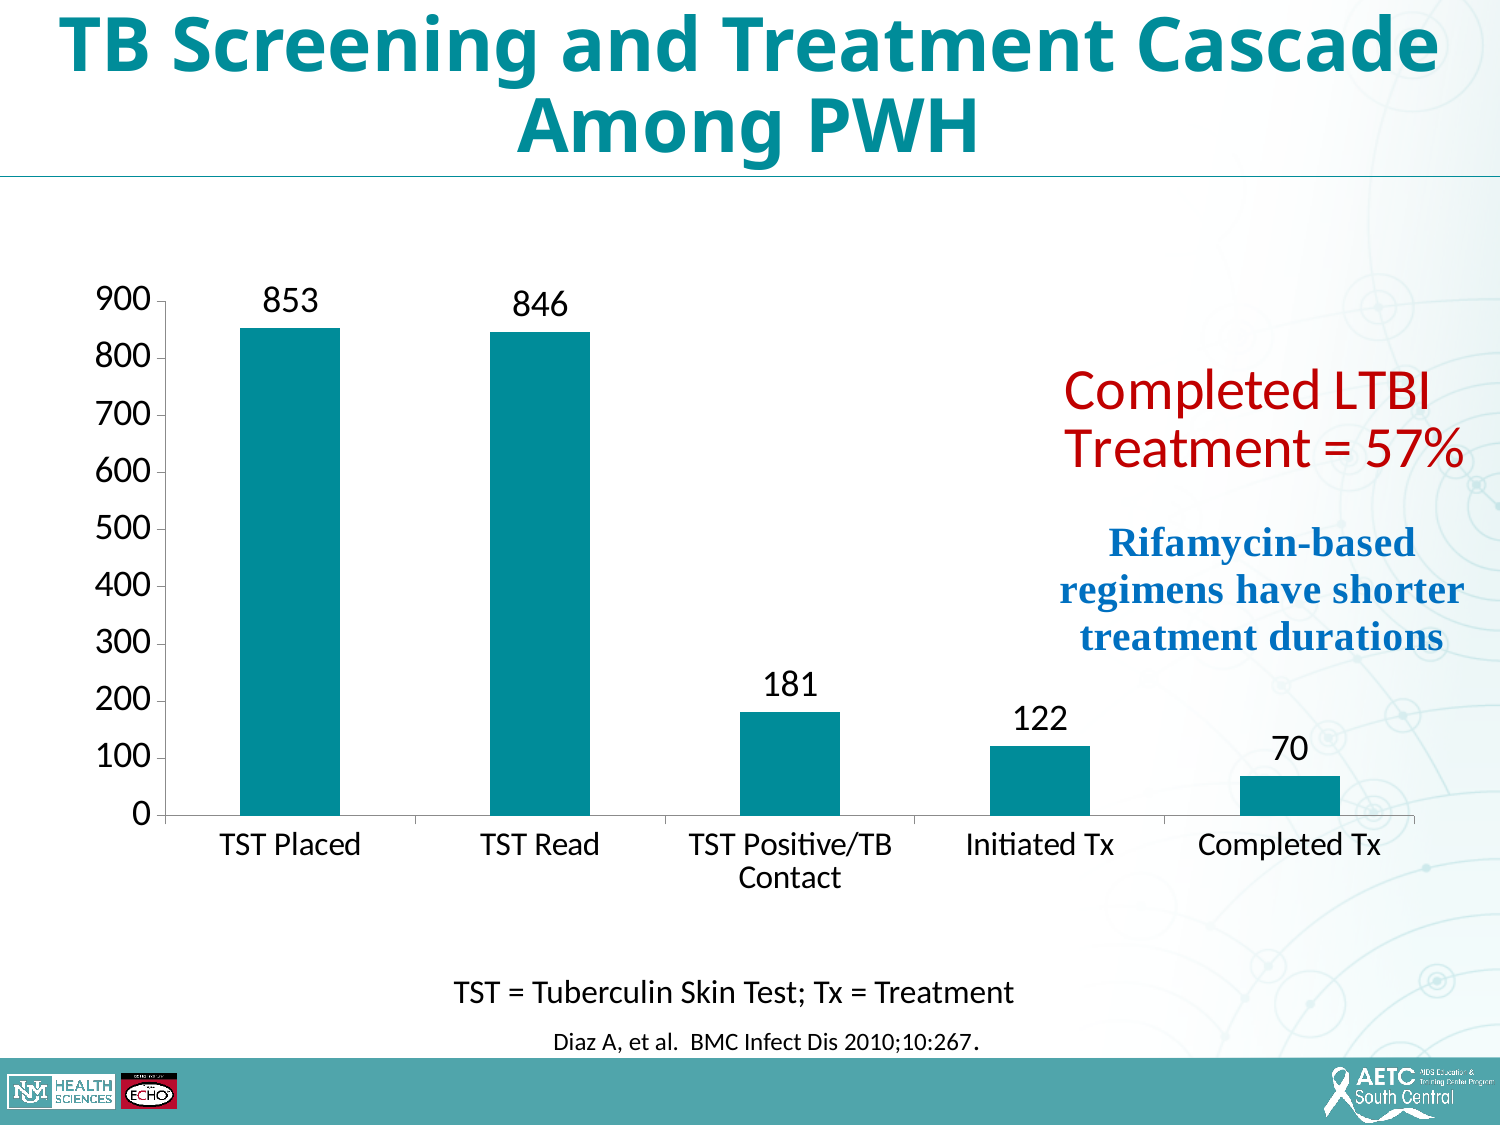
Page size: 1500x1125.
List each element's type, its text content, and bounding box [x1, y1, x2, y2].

picture [1323, 1065, 1495, 1124]
text_box TST = Tuberculin Skin Test; Tx = Treatment [152, 962, 1317, 1018]
list TB Screening and Treatment Cascade Among PWH [0, 0, 1500, 177]
text_box Diaz A, et al. BMC Infect Dis 2010;10:267. [538, 1018, 1002, 1064]
picture [0, 1067, 177, 1116]
picture [0, 177, 1500, 1058]
chart [60, 267, 1500, 932]
